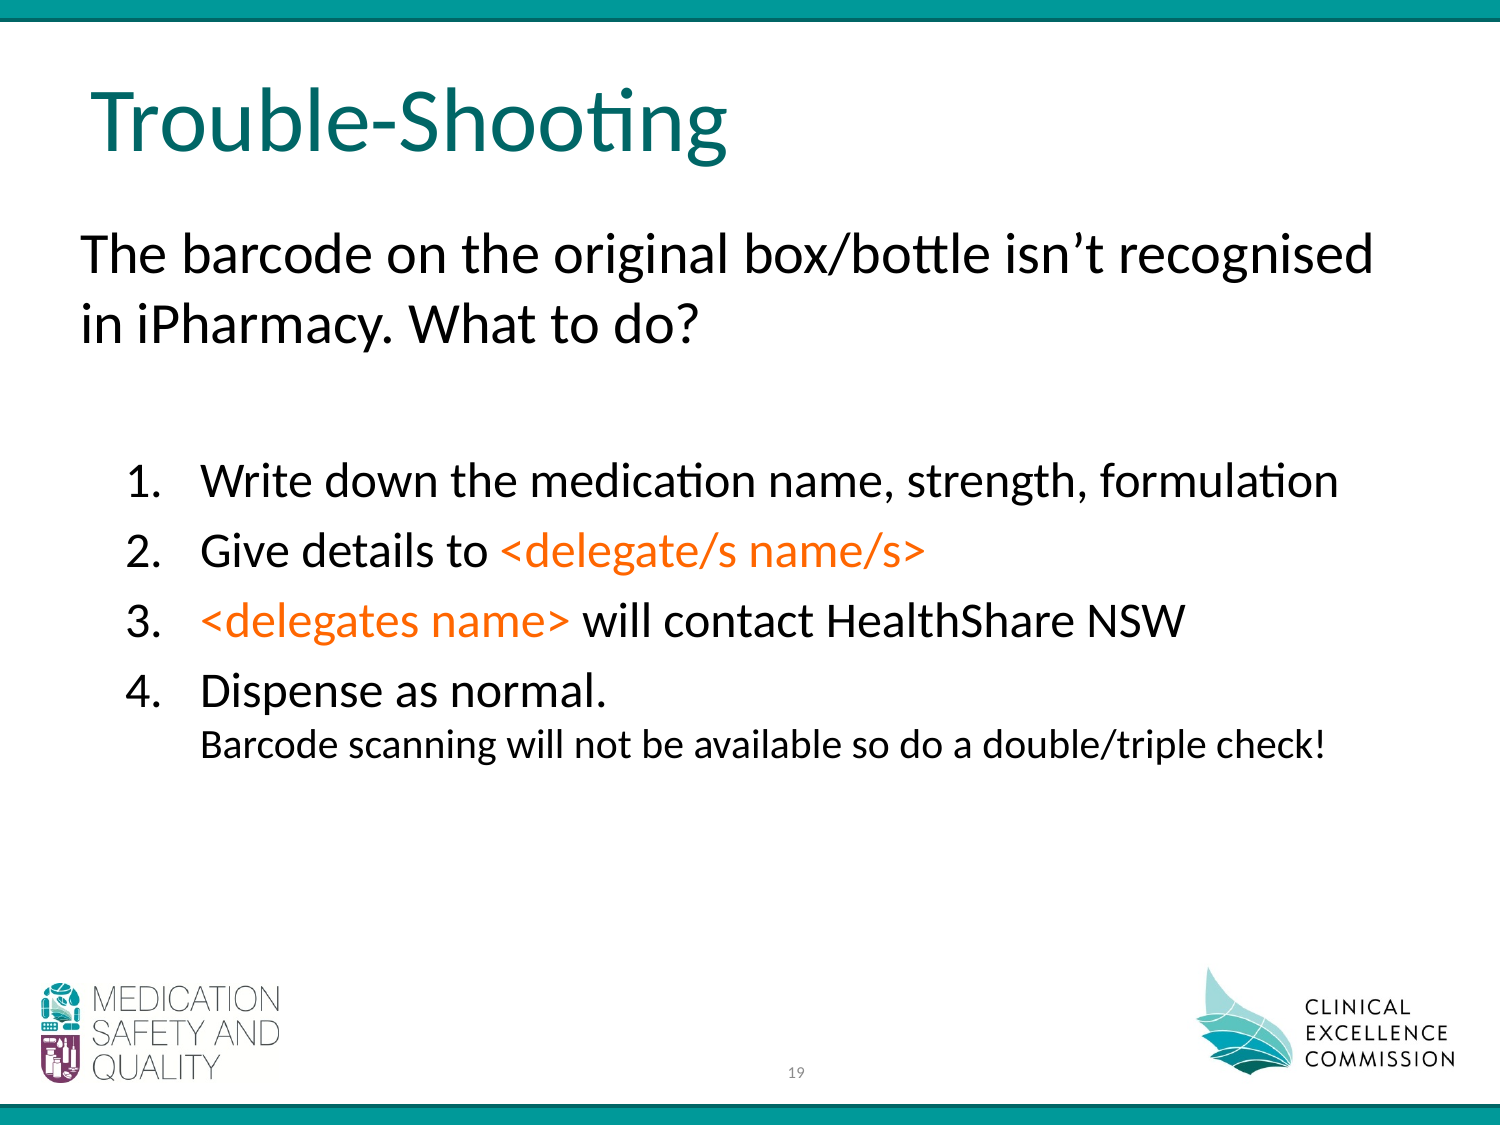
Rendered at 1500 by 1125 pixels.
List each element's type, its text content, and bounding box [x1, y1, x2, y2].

picture [41, 983, 279, 1083]
slide_number 19 [667, 1041, 925, 1102]
picture [1187, 952, 1462, 1088]
title Trouble-Shooting [75, 45, 1425, 185]
list The barcode on the original box/bottle isn’t recognised in iPharmacy. What to do? Write down the medication name, strength, formulation Give details to <delegate/s name/s> <delegates name> will contact HealthShare NSW Dispense as normal. Barcode scanning will not be available so do a double/triple check! [64, 208, 1424, 870]
